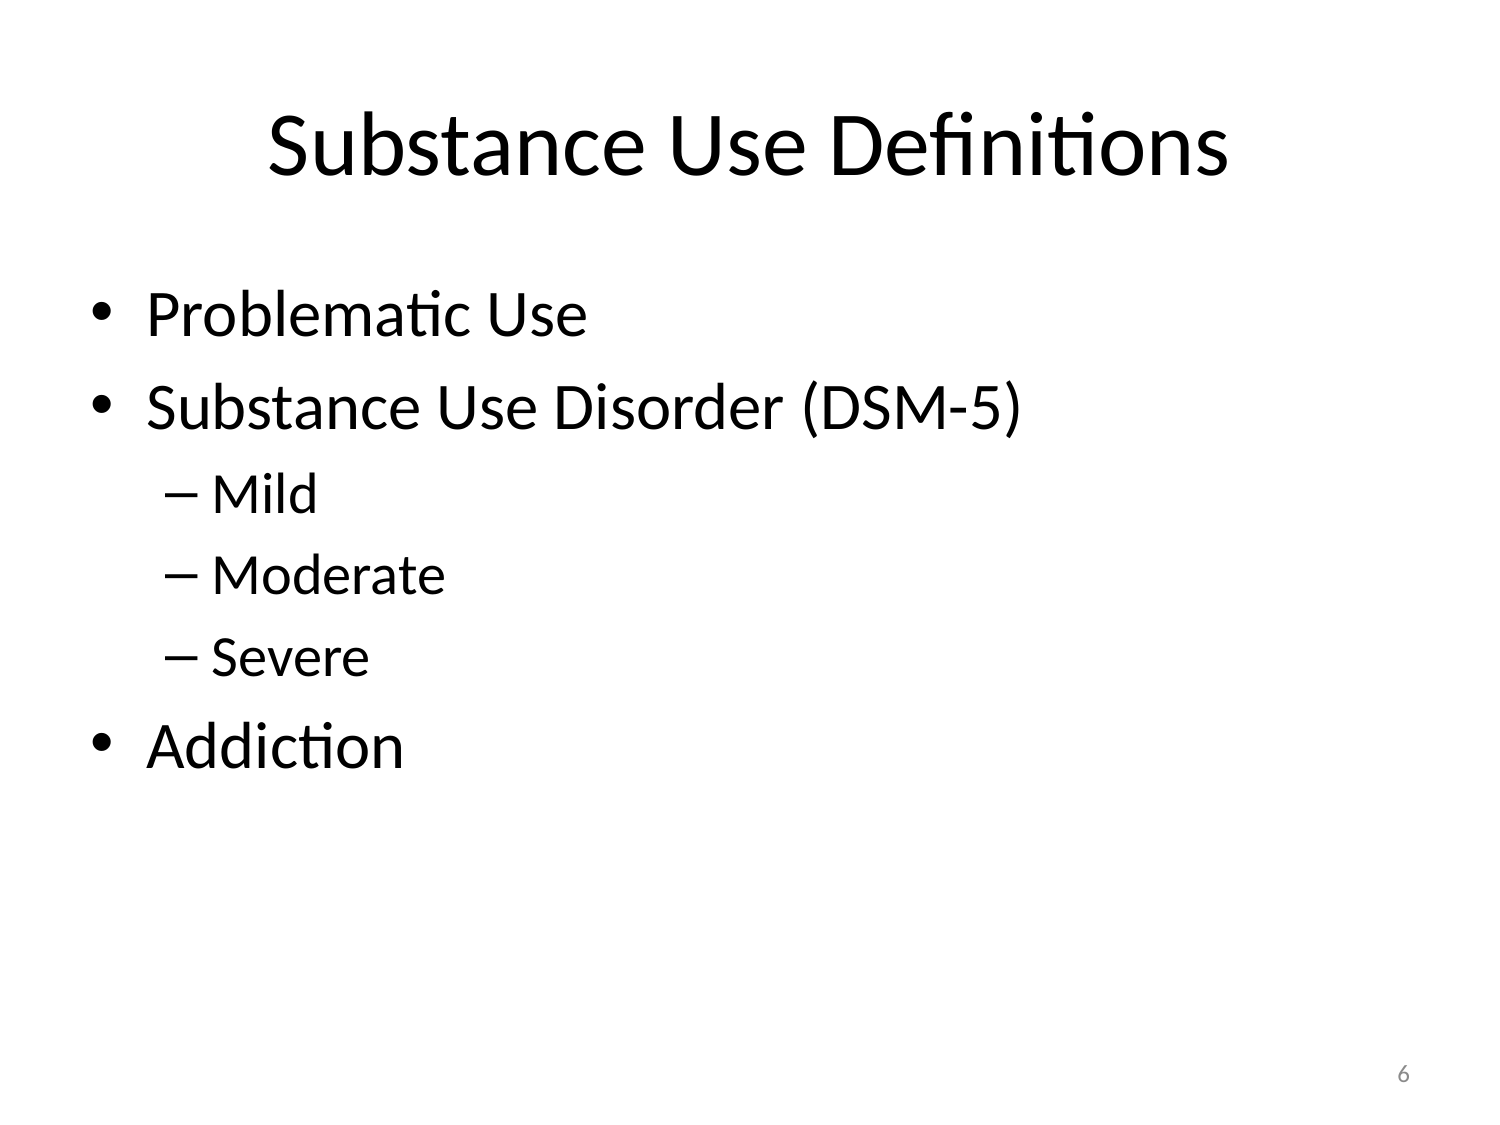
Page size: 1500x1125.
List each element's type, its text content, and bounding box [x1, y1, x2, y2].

slide_number 6 [1074, 1042, 1425, 1103]
title Substance Use Definitions [75, 45, 1425, 233]
list Problematic Use Substance Use Disorder (DSM-5) Mild Moderate Severe Addiction [75, 262, 1425, 1005]
